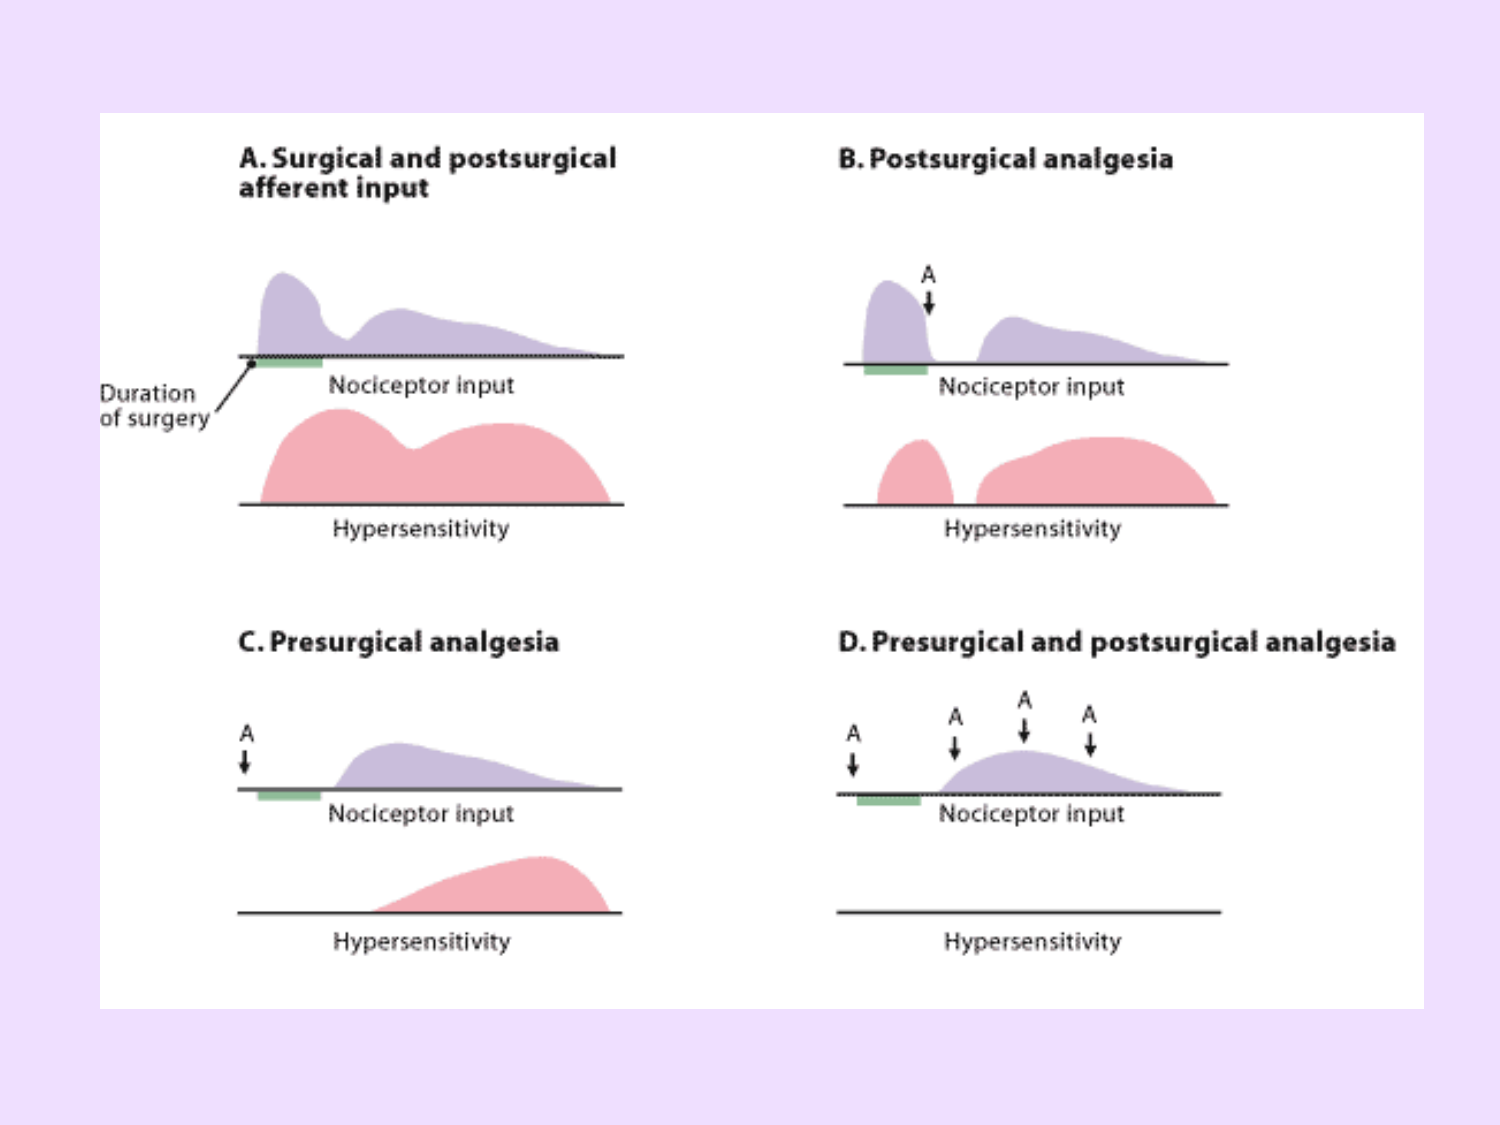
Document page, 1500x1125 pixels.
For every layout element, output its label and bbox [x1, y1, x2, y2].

list [100, 113, 1424, 1009]
